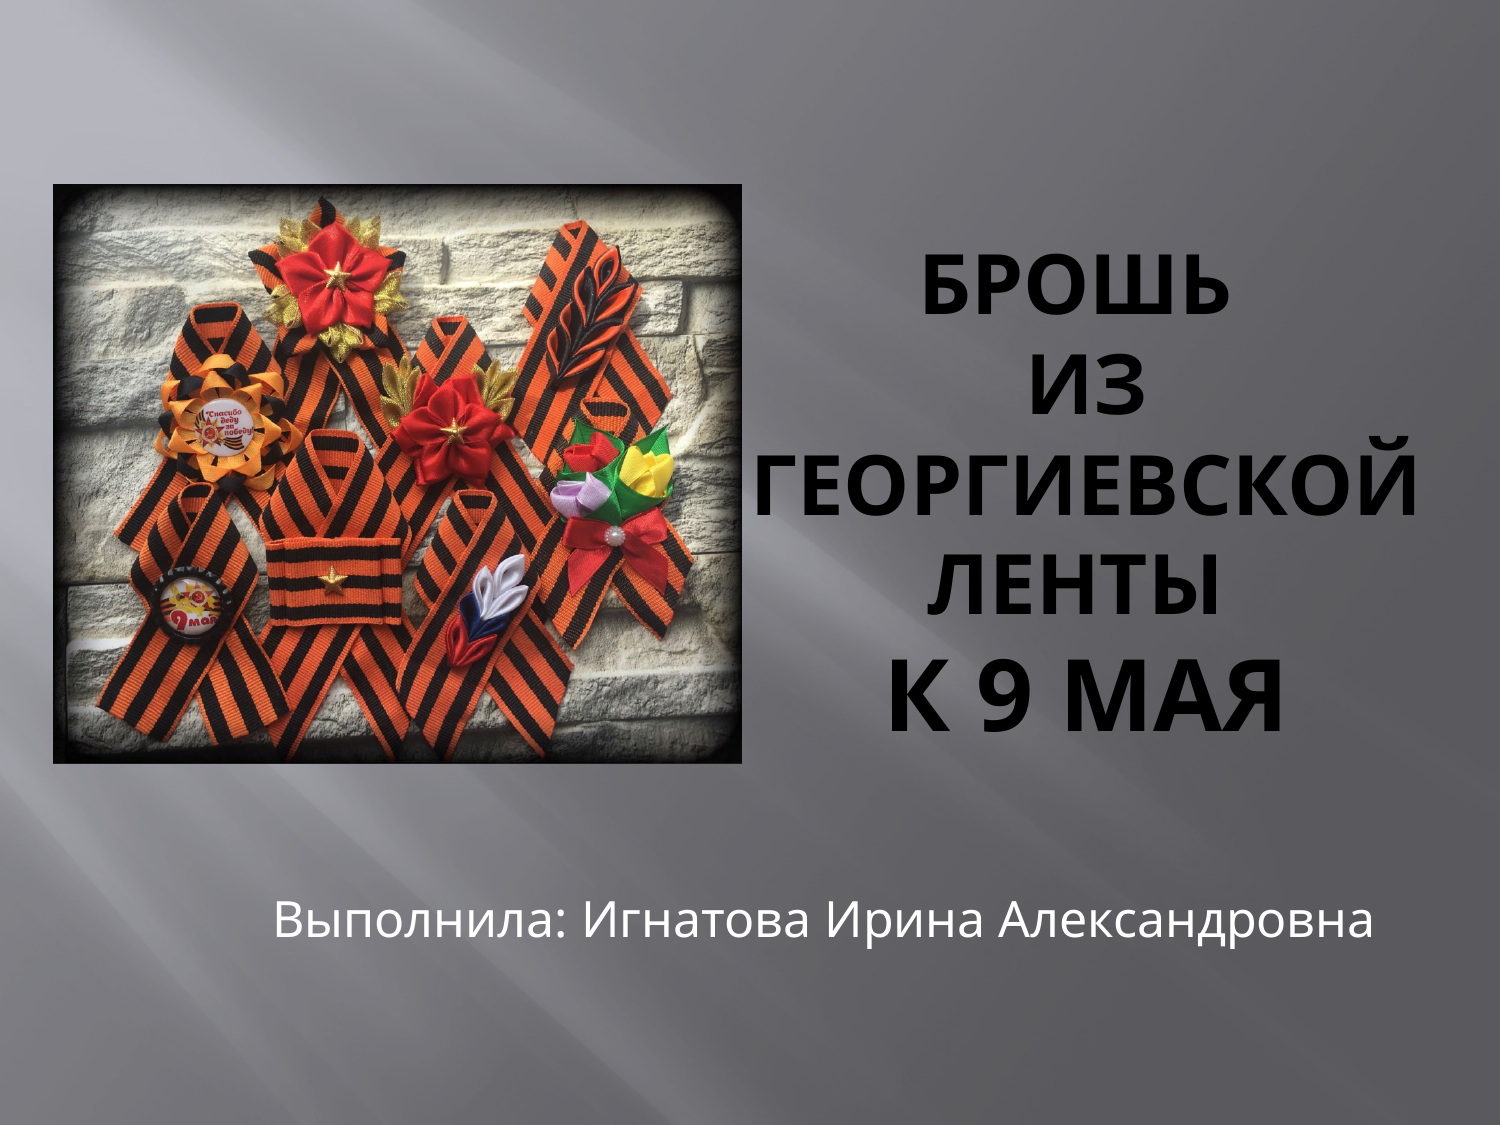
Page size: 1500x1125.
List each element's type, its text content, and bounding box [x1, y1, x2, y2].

picture [52, 184, 742, 764]
subtitle Выполнила: Игнатова Ирина Александровна [225, 810, 1424, 988]
title Брошь из георгиевской ленты к 9 мая [738, 54, 1436, 752]
